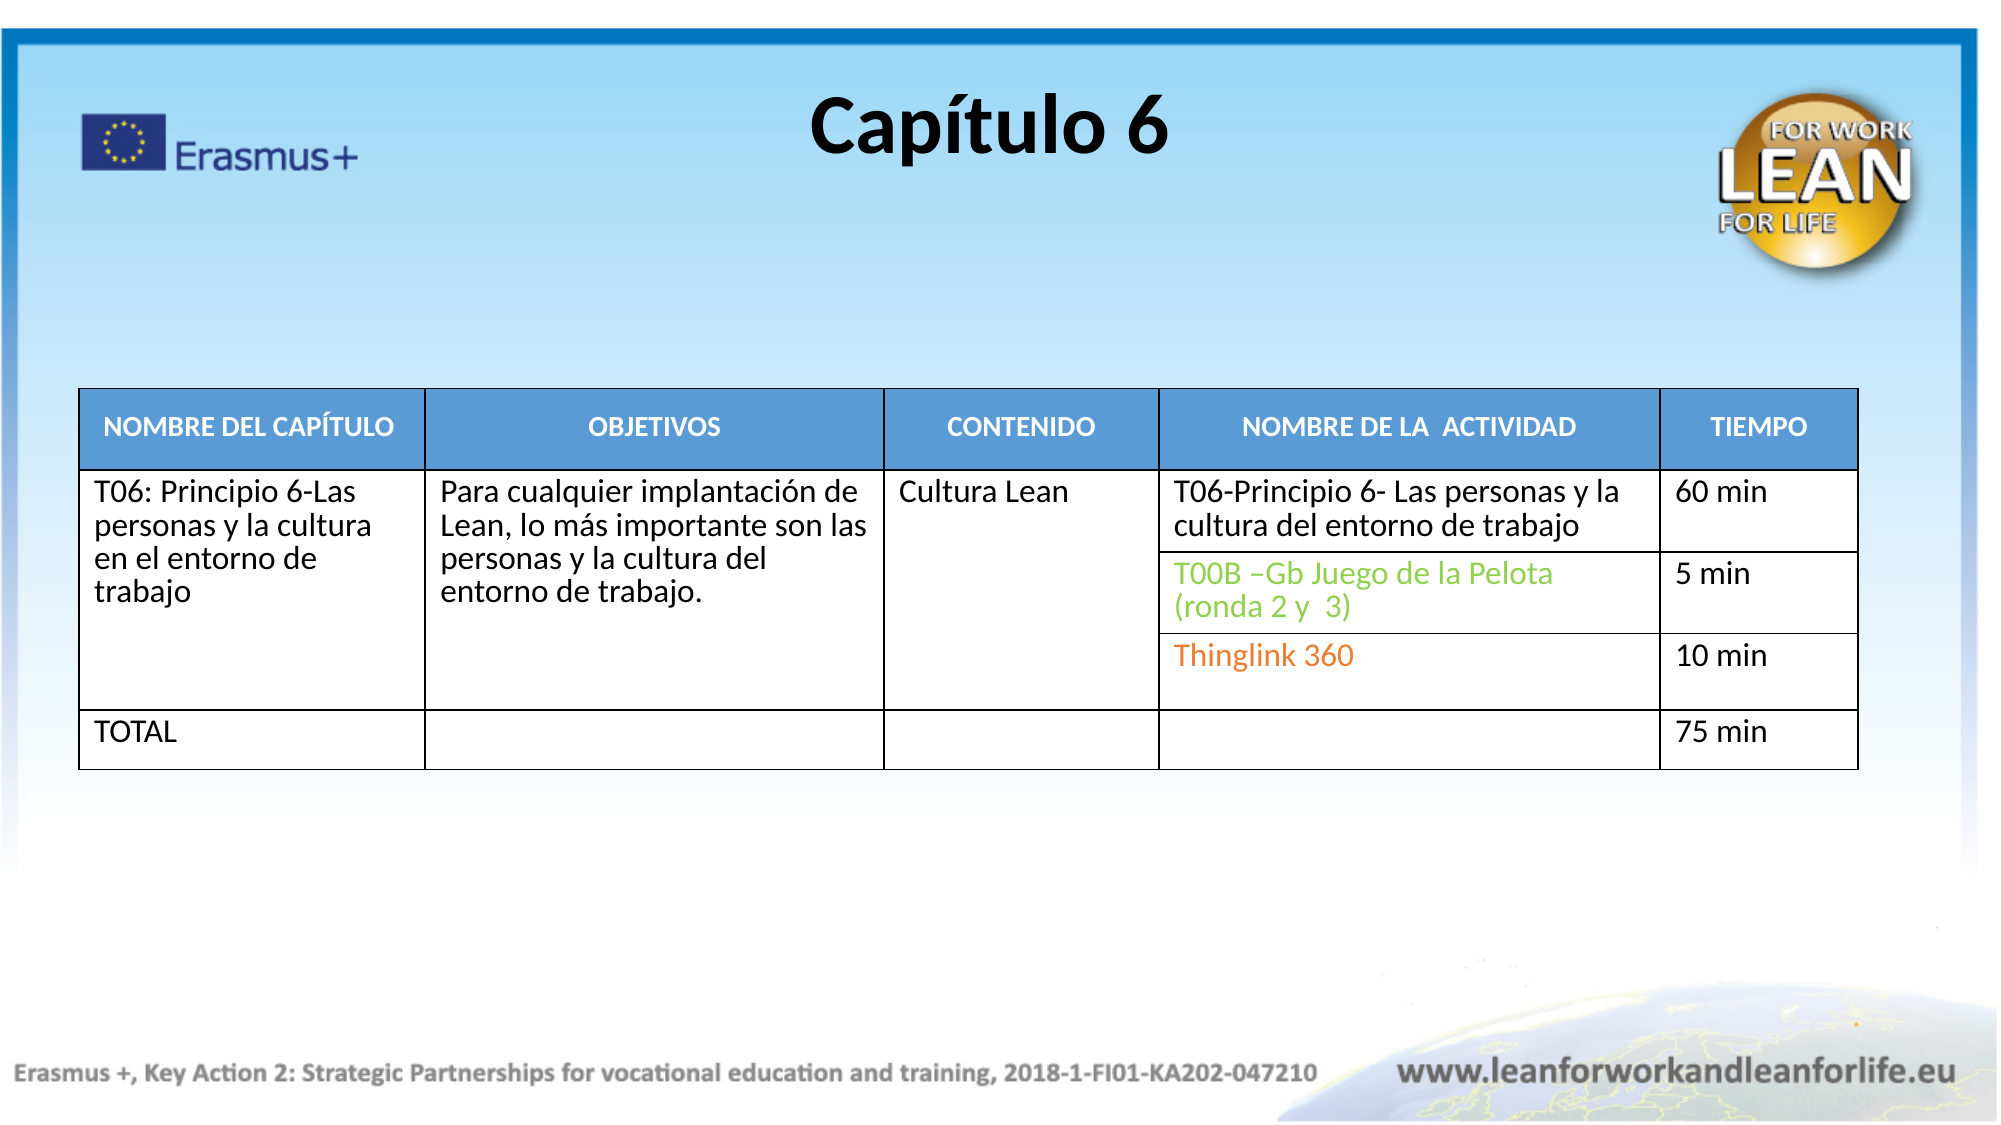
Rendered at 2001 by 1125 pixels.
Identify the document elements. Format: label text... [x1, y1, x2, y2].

table_cell Cultura Lean [885, 471, 1158, 709]
table_cell T06-Principio 6- Las personas y la cultura del entorno de trabajo [1160, 471, 1659, 551]
table_cell [885, 711, 1158, 769]
table_cell T00B –Gb Juego de la Pelota (ronda 2 y 3) [1160, 553, 1659, 633]
text_box Capítulo 6 [0, 72, 2000, 270]
table_header NOMBRE DEL CAPÍTULO [80, 389, 424, 469]
table_cell [426, 711, 883, 769]
table_cell 60 min [1661, 471, 1857, 551]
picture [0, 270, 2000, 1125]
table_cell [1160, 711, 1659, 769]
table_cell TOTAL [80, 711, 424, 769]
table_cell 5 min [1661, 553, 1857, 633]
table_header CONTENIDO [885, 389, 1158, 469]
table_header OBJETIVOS​ [426, 389, 883, 469]
table_cell 10 min [1661, 634, 1857, 709]
table_cell T06: Principio 6-Las personas y la cultura en el entorno de trabajo [80, 471, 424, 709]
table_header TIEMPO [1661, 389, 1857, 469]
table_cell 75 min [1661, 711, 1857, 769]
table_header NOMBRE DE LA ACTIVIDAD [1160, 389, 1659, 469]
text_box [1103, 751, 1162, 802]
table_cell Thinglink 360 [1160, 634, 1659, 709]
picture [0, 10, 2000, 72]
table_cell Para cualquier implantación de Lean, lo más importante son las personas y la cultura del entorno de trabajo. [426, 471, 883, 709]
